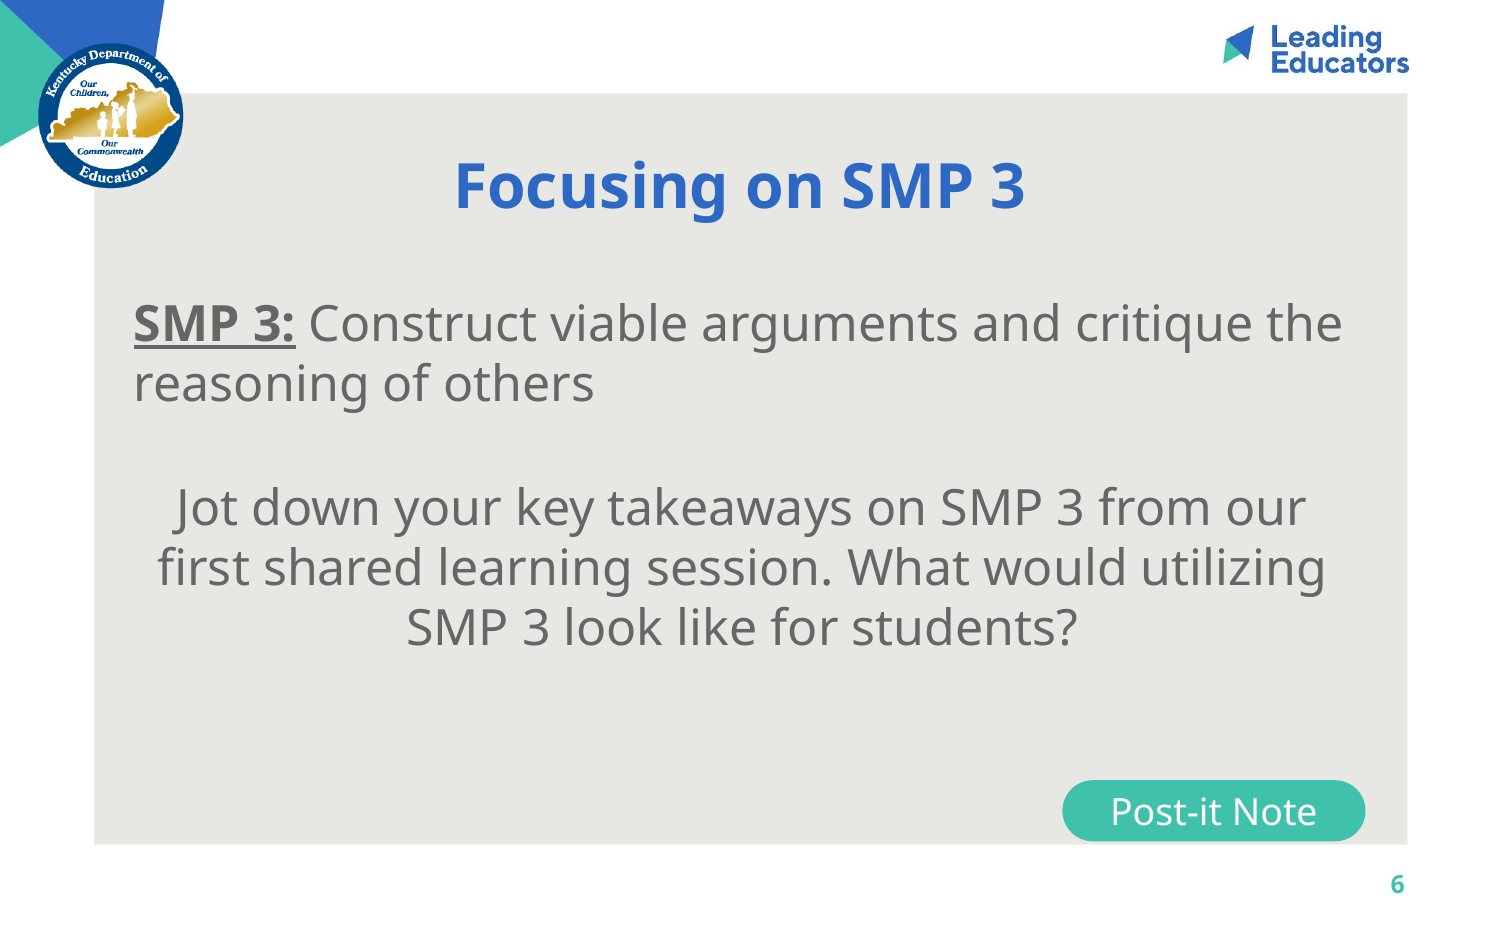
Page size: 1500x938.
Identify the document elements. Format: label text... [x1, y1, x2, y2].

text_box Post-it Note [1062, 780, 1366, 842]
title Focusing on SMP 3 [102, 120, 1393, 247]
text_box 6 [1149, 849, 1480, 922]
text_box Jot down your key takeaways on SMP 3 from our first shared learning session. What would utilizing SMP 3 look like for students? [119, 460, 1366, 646]
picture [0, 0, 1500, 938]
text_box SMP 3: Construct viable arguments and critique the reasoning of others [119, 276, 1393, 433]
